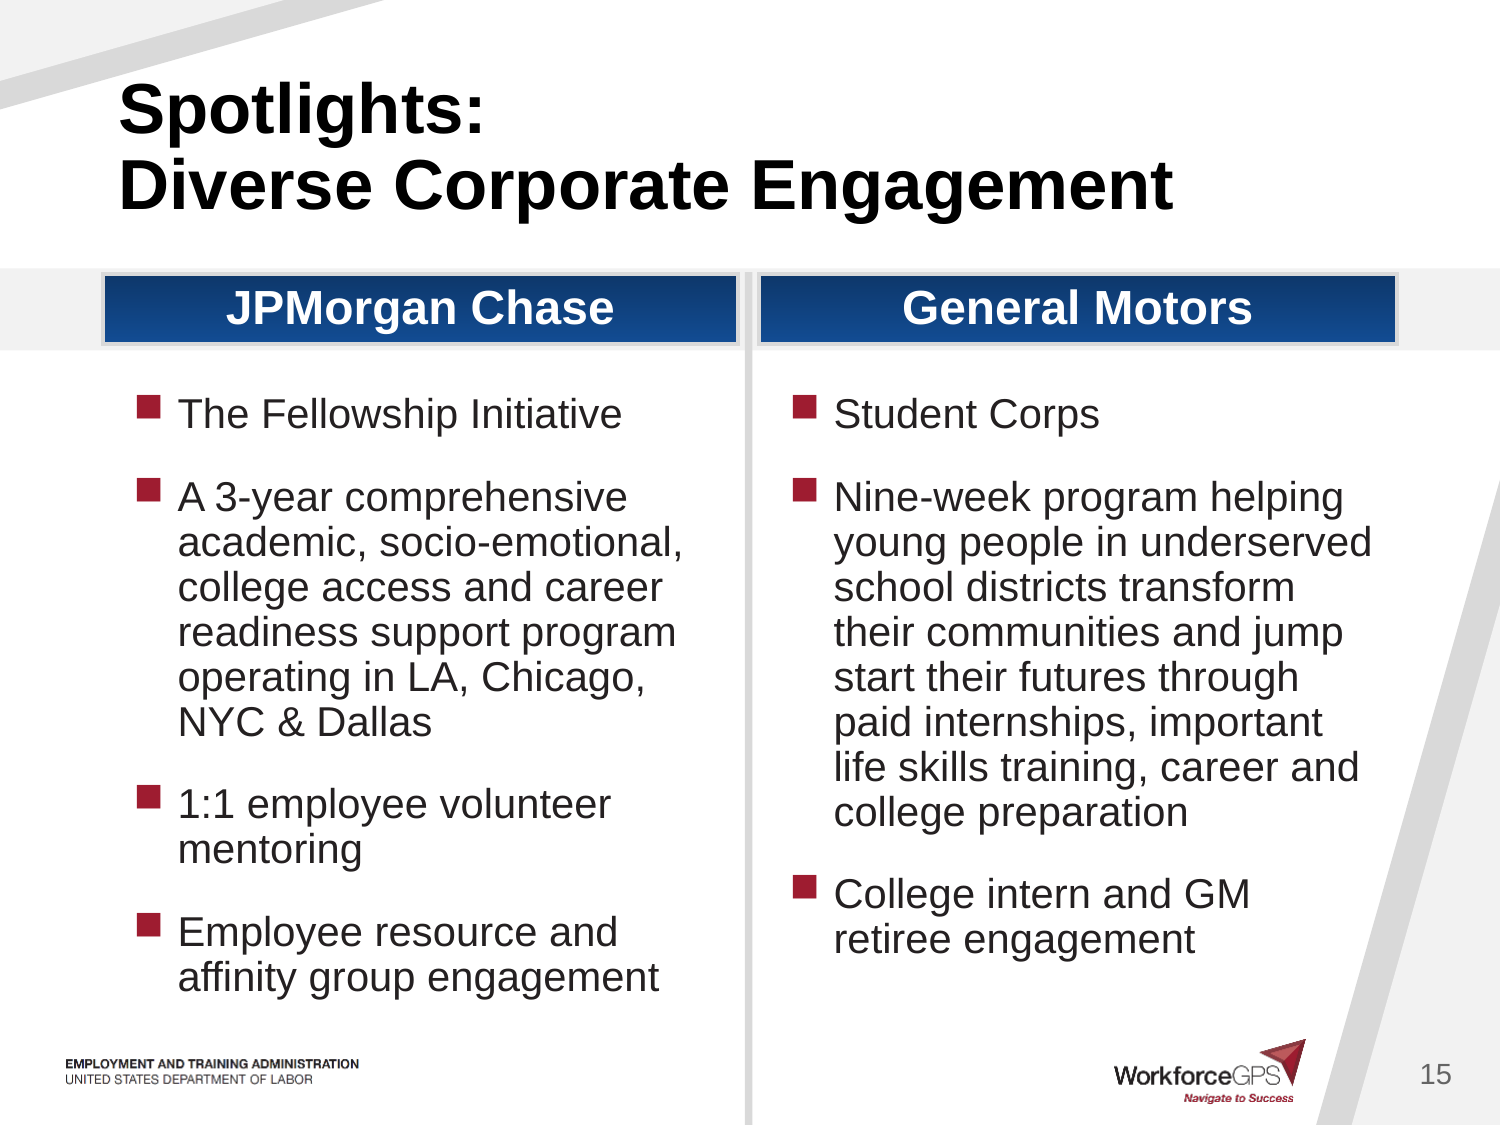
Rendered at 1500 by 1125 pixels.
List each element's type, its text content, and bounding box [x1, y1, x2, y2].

slide_number 15 [1343, 1042, 1468, 1103]
picture [59, 1053, 370, 1092]
title Spotlights: Diverse Corporate Engagement [103, 59, 1398, 233]
list The Fellowship Initiative A 3-year comprehensive academic, socio-emotional, college access and career readiness support program operating in LA, Chicago, NYC & Dallas 1:1 employee volunteer mentoring Employee resource and affinity group engagement [117, 385, 733, 1016]
list JPMorgan Chase [101, 272, 740, 346]
list General Motors [757, 272, 1399, 346]
picture [1112, 1038, 1308, 1105]
list Student Corps Nine-week program helping young people in underserved school districts transform their communities and jump start their futures through paid internships, important life skills training, career and college preparation College intern and GM retiree engagement [773, 385, 1389, 1016]
